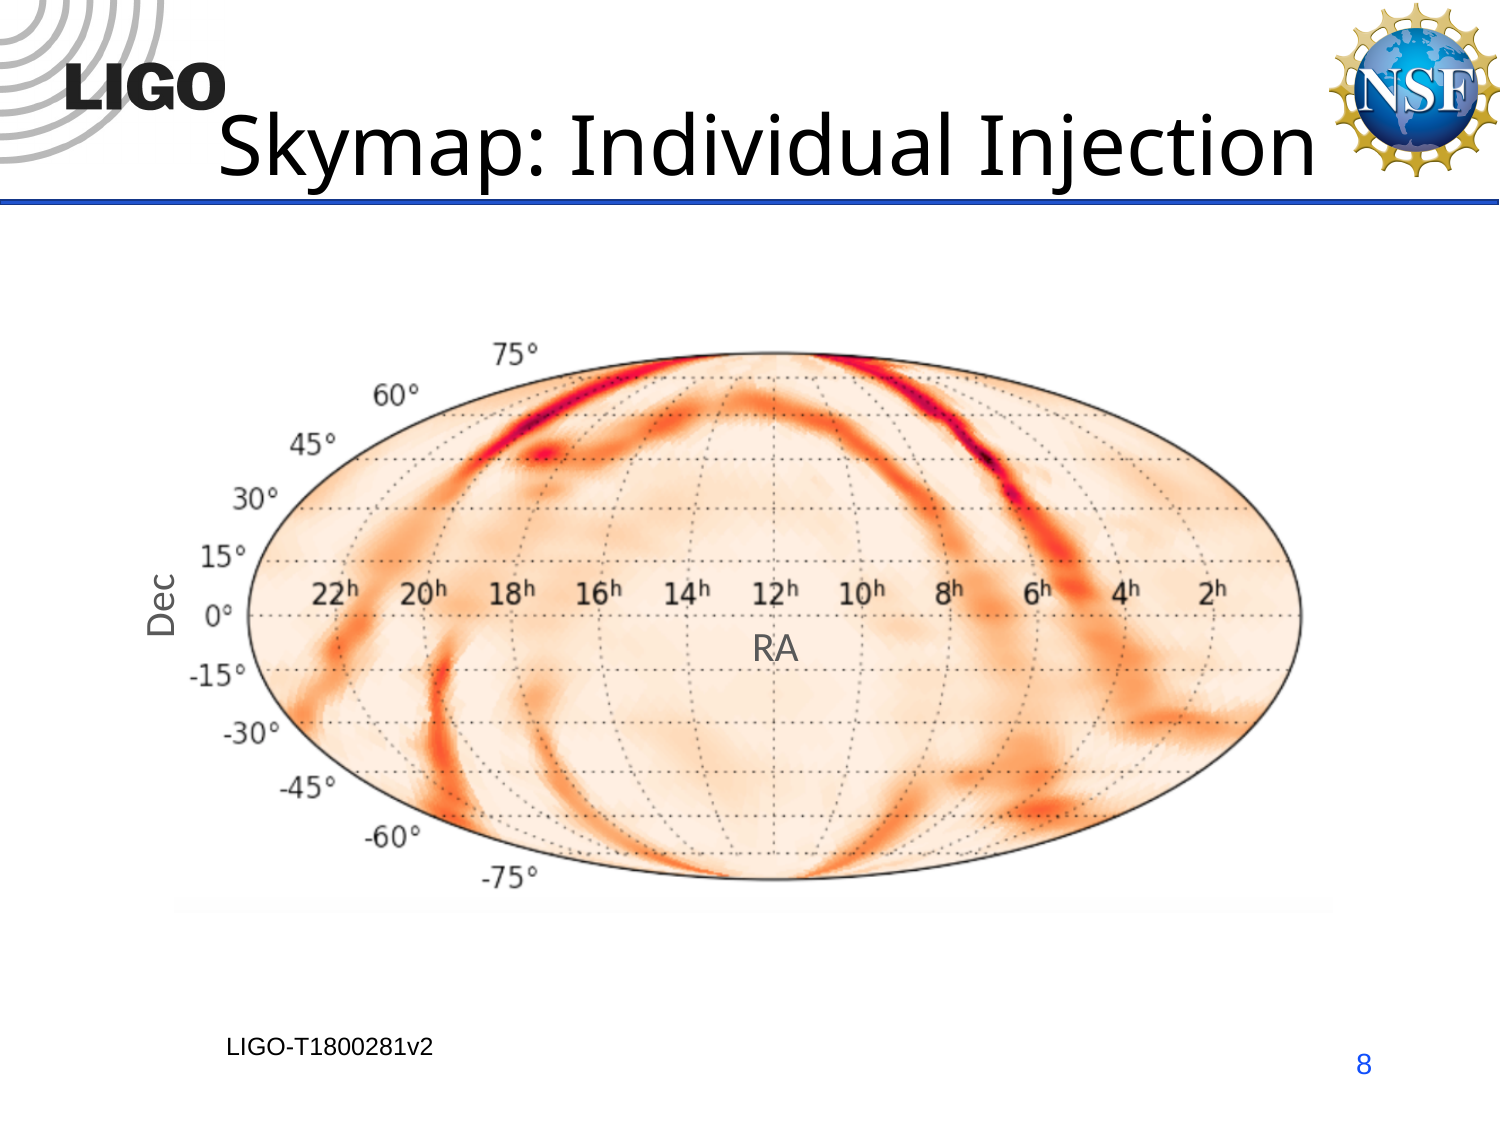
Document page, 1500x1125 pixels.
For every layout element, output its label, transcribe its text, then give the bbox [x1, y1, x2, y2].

picture [0, 0, 225, 164]
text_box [124, 312, 1333, 913]
title Skymap: Individual Injection [174, 12, 1363, 200]
slide_number 8 [1074, 1025, 1388, 1100]
picture [1326, 0, 1500, 180]
